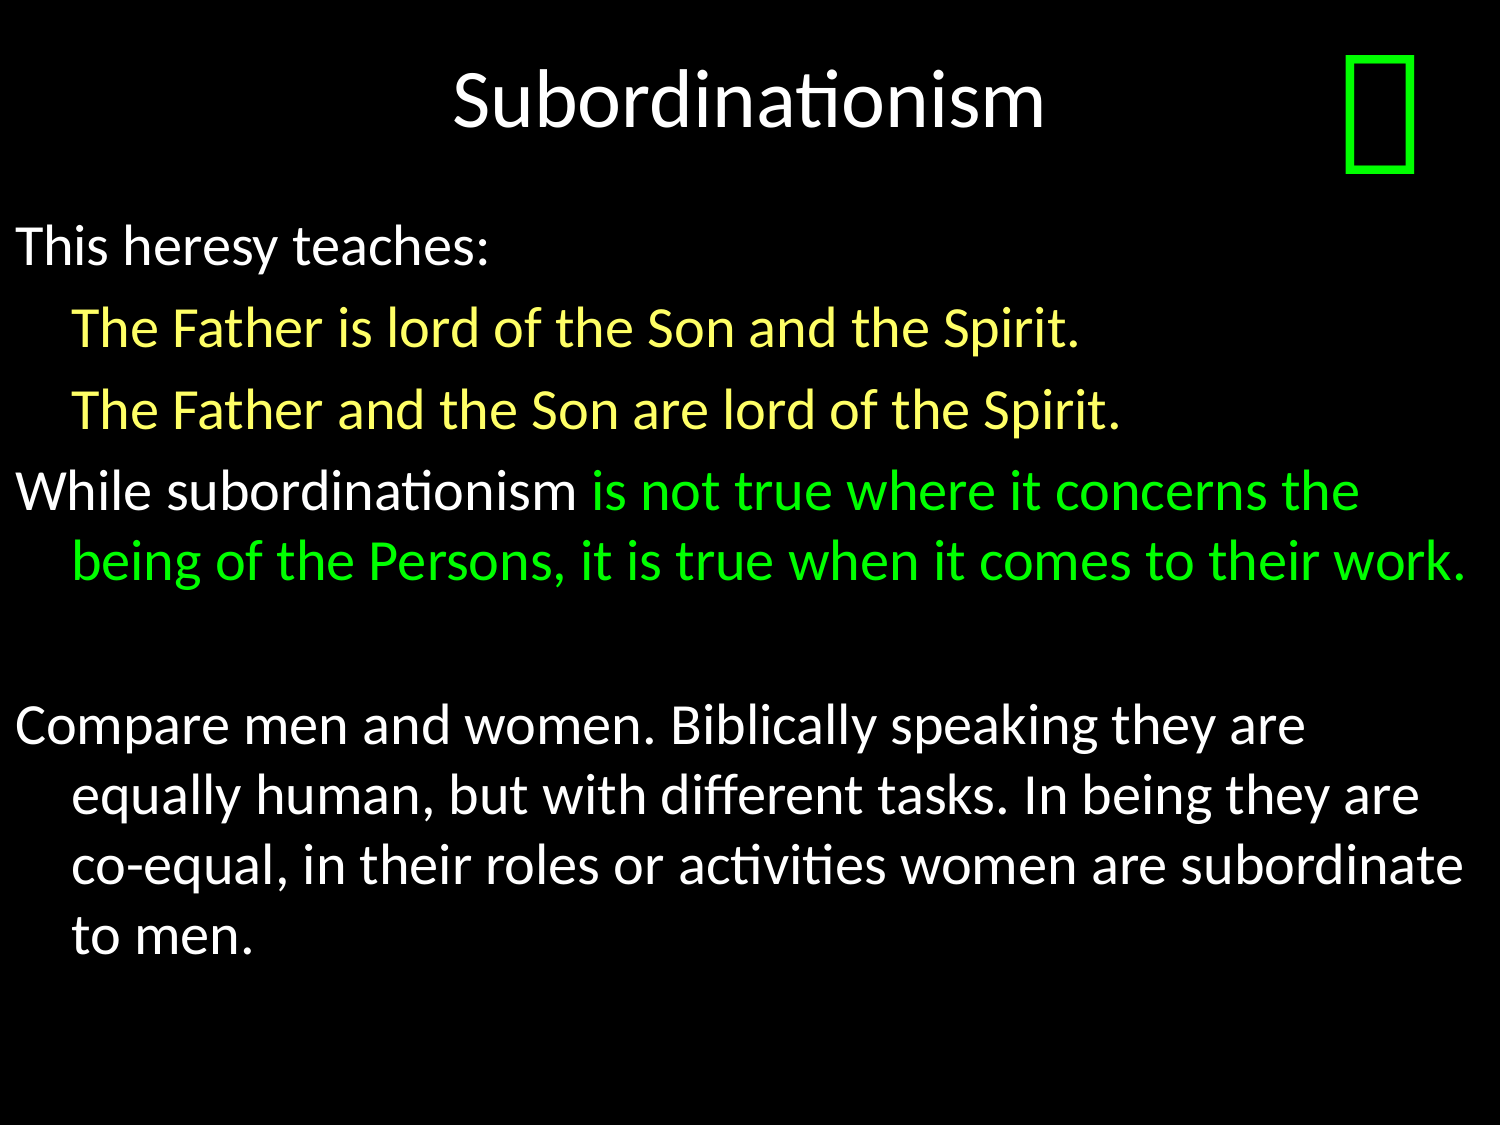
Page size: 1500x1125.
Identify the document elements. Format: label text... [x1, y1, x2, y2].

title Subordinationism [0, 0, 1261, 188]
text_box  [1261, 0, 1500, 215]
list This heresy teaches: The Father is lord of the Son and the Spirit. The Father and the Son are lord of the Spirit. While subordinationism is not true where it concerns the being of the Persons, it is true when it comes to their work. Compare men and women. Biblically speaking they are equally human, but with different tasks. In being they are co-equal, in their roles or activities women are subordinate to men. [0, 200, 1500, 1125]
